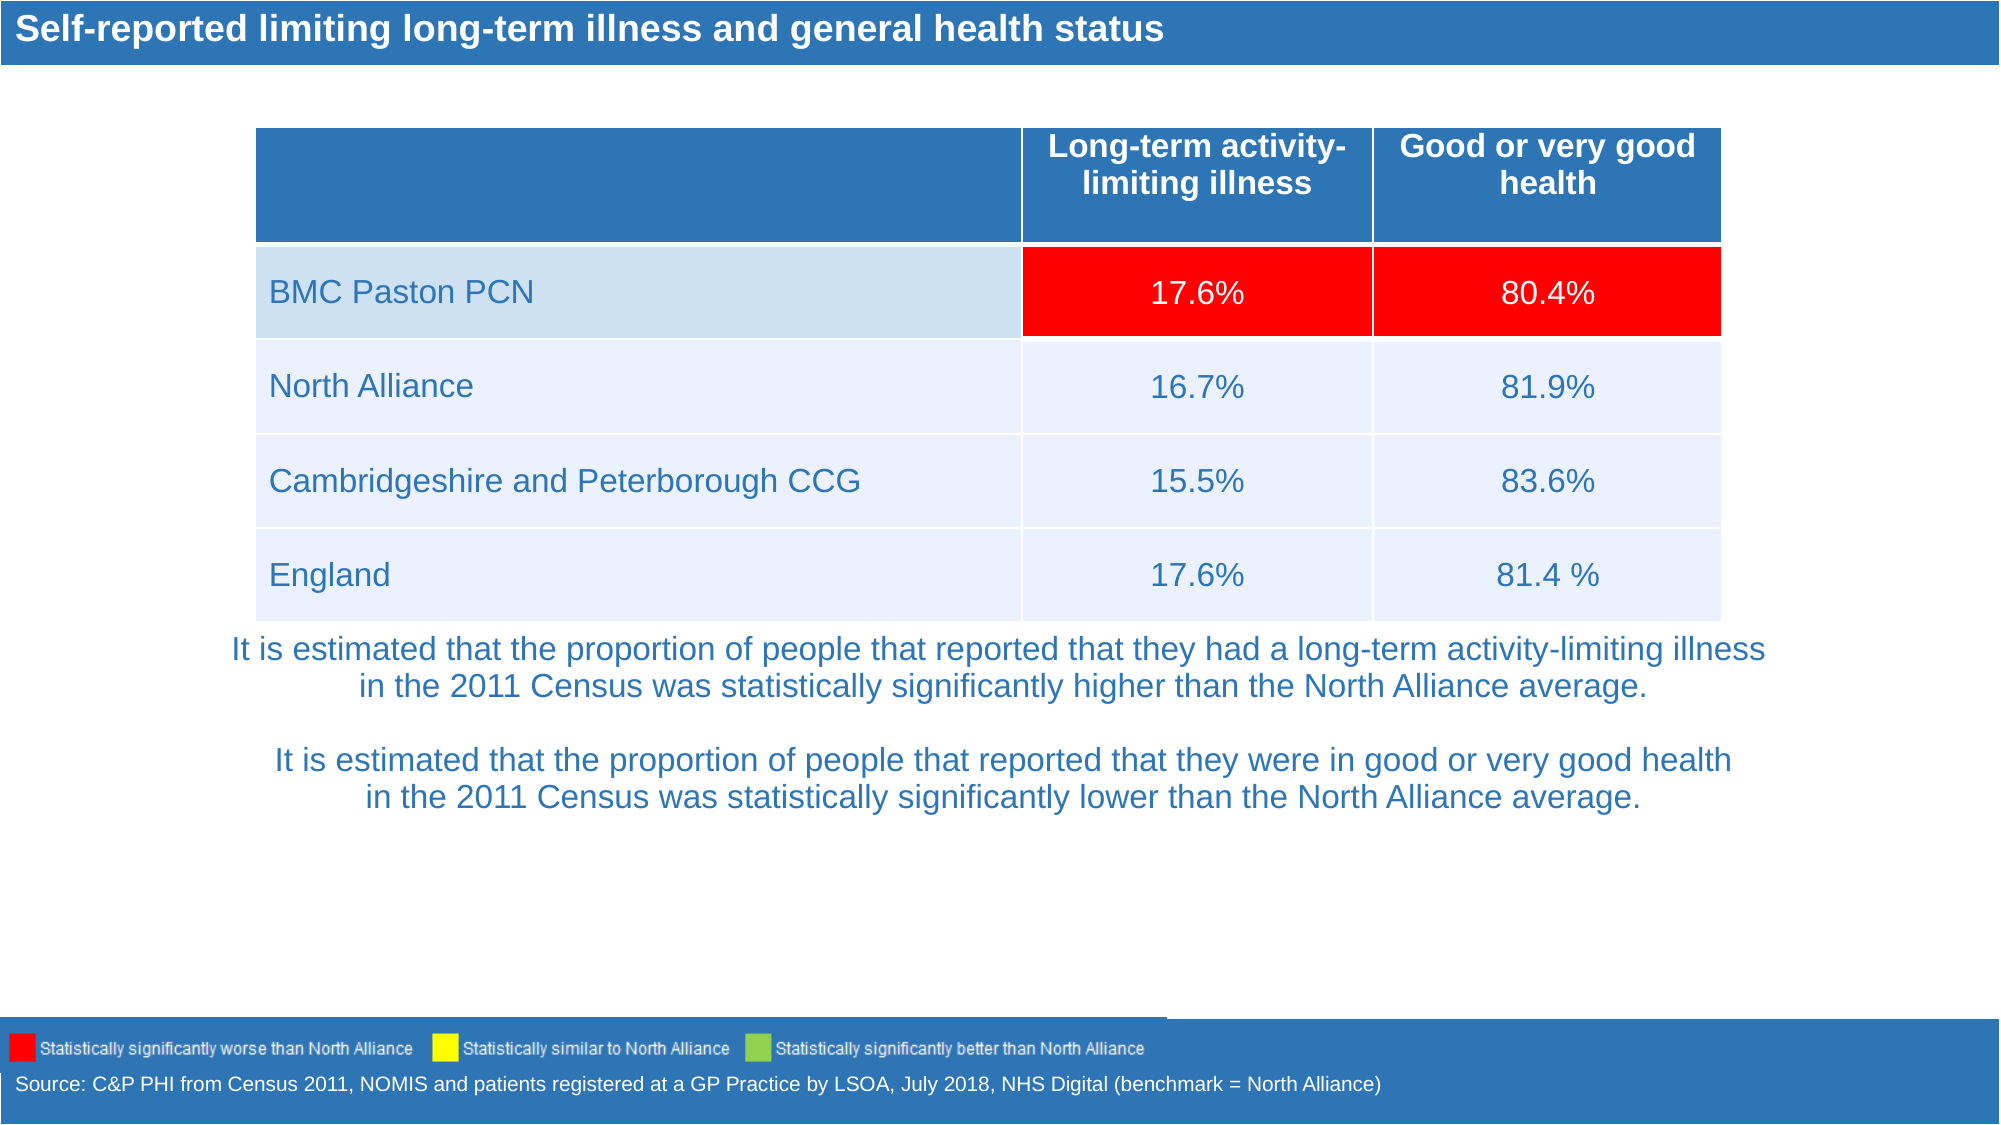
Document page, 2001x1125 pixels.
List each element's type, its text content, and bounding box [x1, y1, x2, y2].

table_header Good or very good health [1374, 128, 1721, 242]
table_cell It is estimated that the proportion of people that reported that they had a long-term activity-limiting illness in the 2011 Census was statistically significantly higher than the North Alliance average. It is estimated that the proportion of people that reported that they were in good or very good health in the 2011 Census was statistically significantly lower than the North Alliance average. [1, 70, 1999, 1018]
table_cell 80.4% [1374, 247, 1721, 336]
picture [0, 1017, 1167, 1074]
table_header Long-term activity-limiting illness [1023, 128, 1372, 242]
table_header Self-reported limiting long-term illness and general health status [1, 1, 1999, 65]
table_cell 81.9% [1374, 342, 1721, 433]
table_cell North Alliance [256, 340, 1021, 433]
table_cell 16.7% [1023, 342, 1372, 433]
table_cell Source: C&P PHI from Census 2011, NOMIS and patients registered at a GP Practice by LSOA, July 2018, NHS Digital (benchmark = North Alliance) [1, 1019, 1999, 1124]
table_cell BMC Paston PCN [256, 247, 1021, 338]
table_cell England [256, 529, 1021, 621]
table_cell Cambridgeshire and Peterborough CCG [256, 435, 1021, 527]
table_header [256, 128, 1021, 242]
table_cell 17.6% [1023, 247, 1372, 336]
table_cell 81.4 % [1374, 529, 1721, 621]
table_cell 15.5% [1023, 435, 1372, 527]
table_cell 83.6% [1374, 435, 1721, 527]
table_cell 17.6% [1023, 529, 1372, 621]
